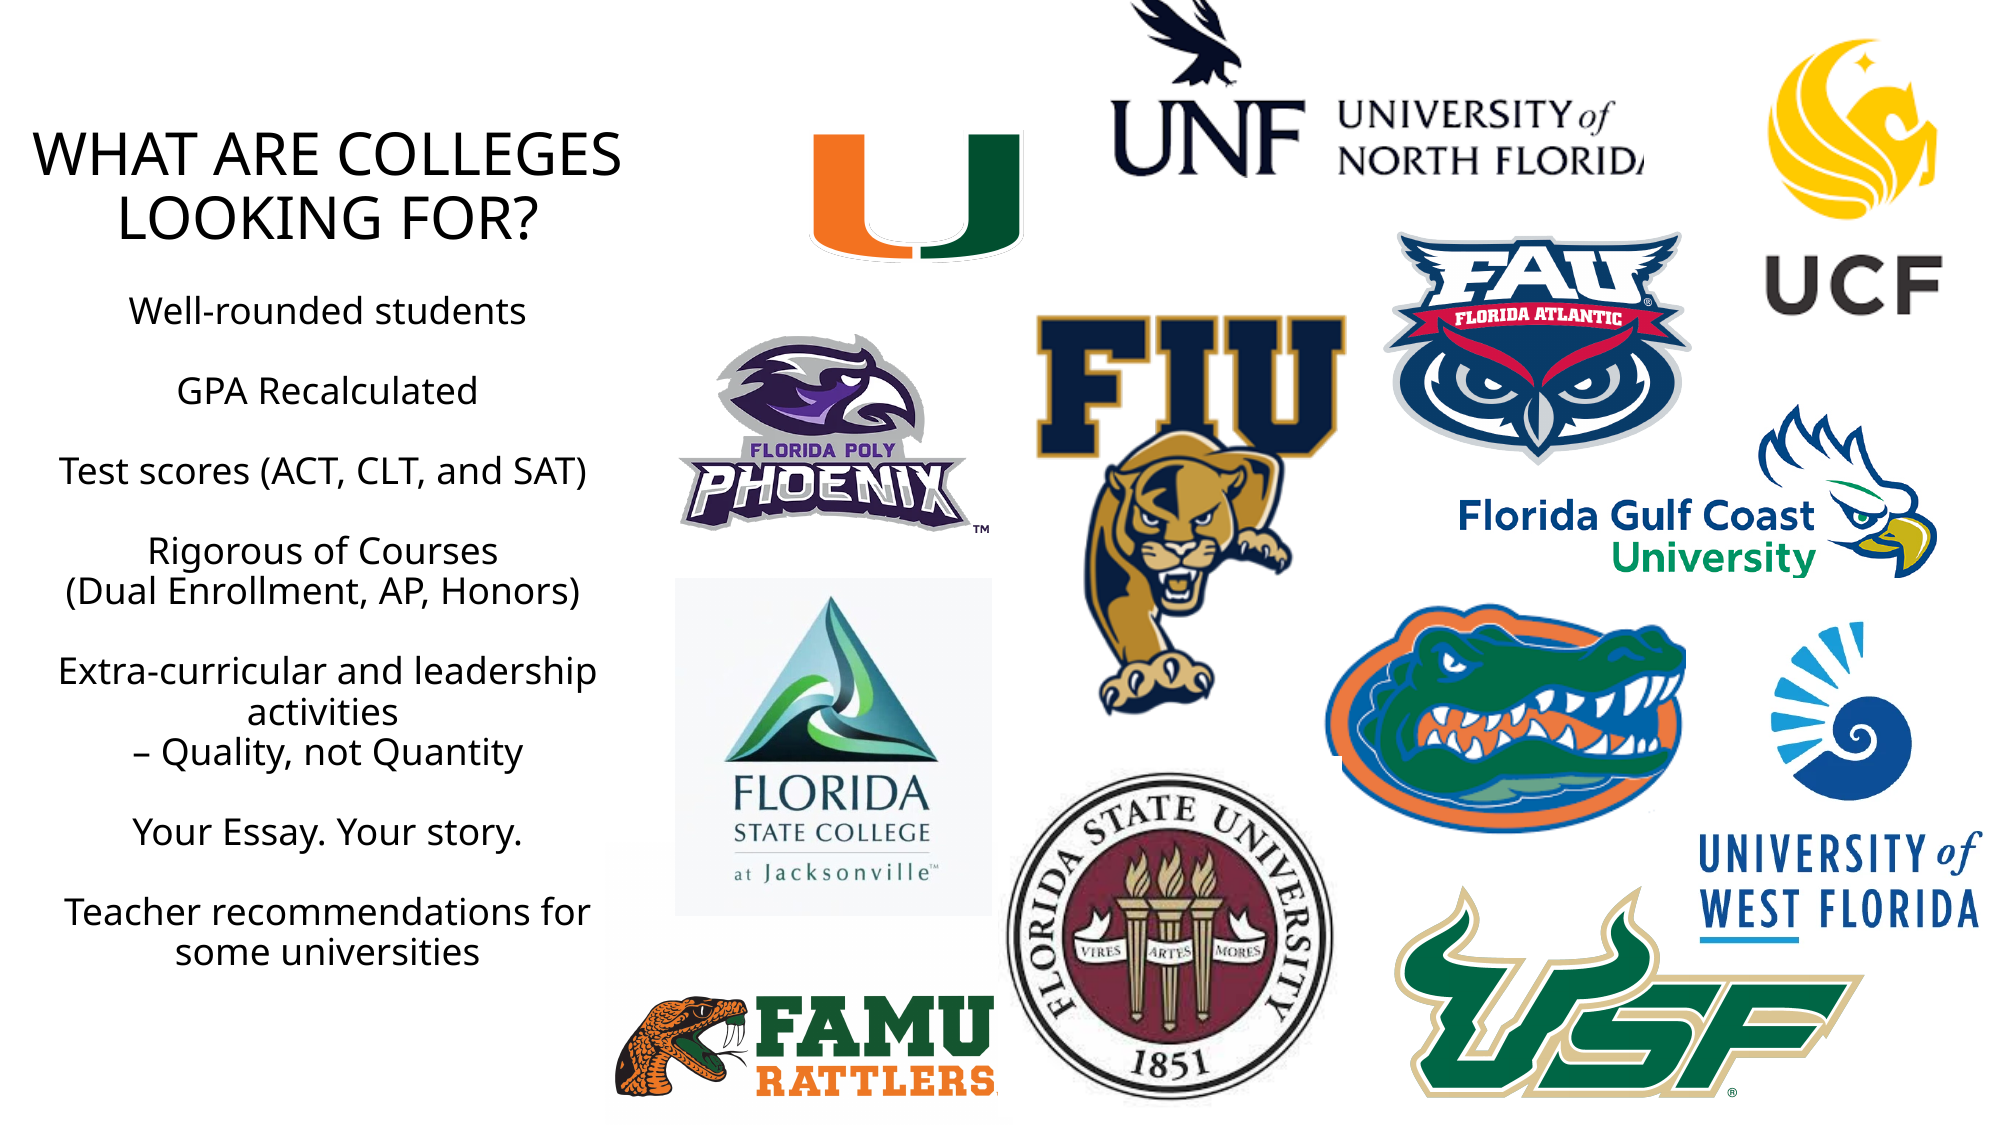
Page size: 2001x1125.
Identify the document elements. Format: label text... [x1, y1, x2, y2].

picture [605, 0, 2000, 1125]
title WHAT ARE COLLEGES LOOKING FOR? Well-rounded students GPA Recalculated Test scores (ACT, CLT, and SAT) Rigorous of Courses (Dual Enrollment, AP, Honors) Extra-curricular and leadership activities – Quality, not Quantity Your Essay. Your story. Teacher recommendations for some universities [14, 79, 642, 1018]
